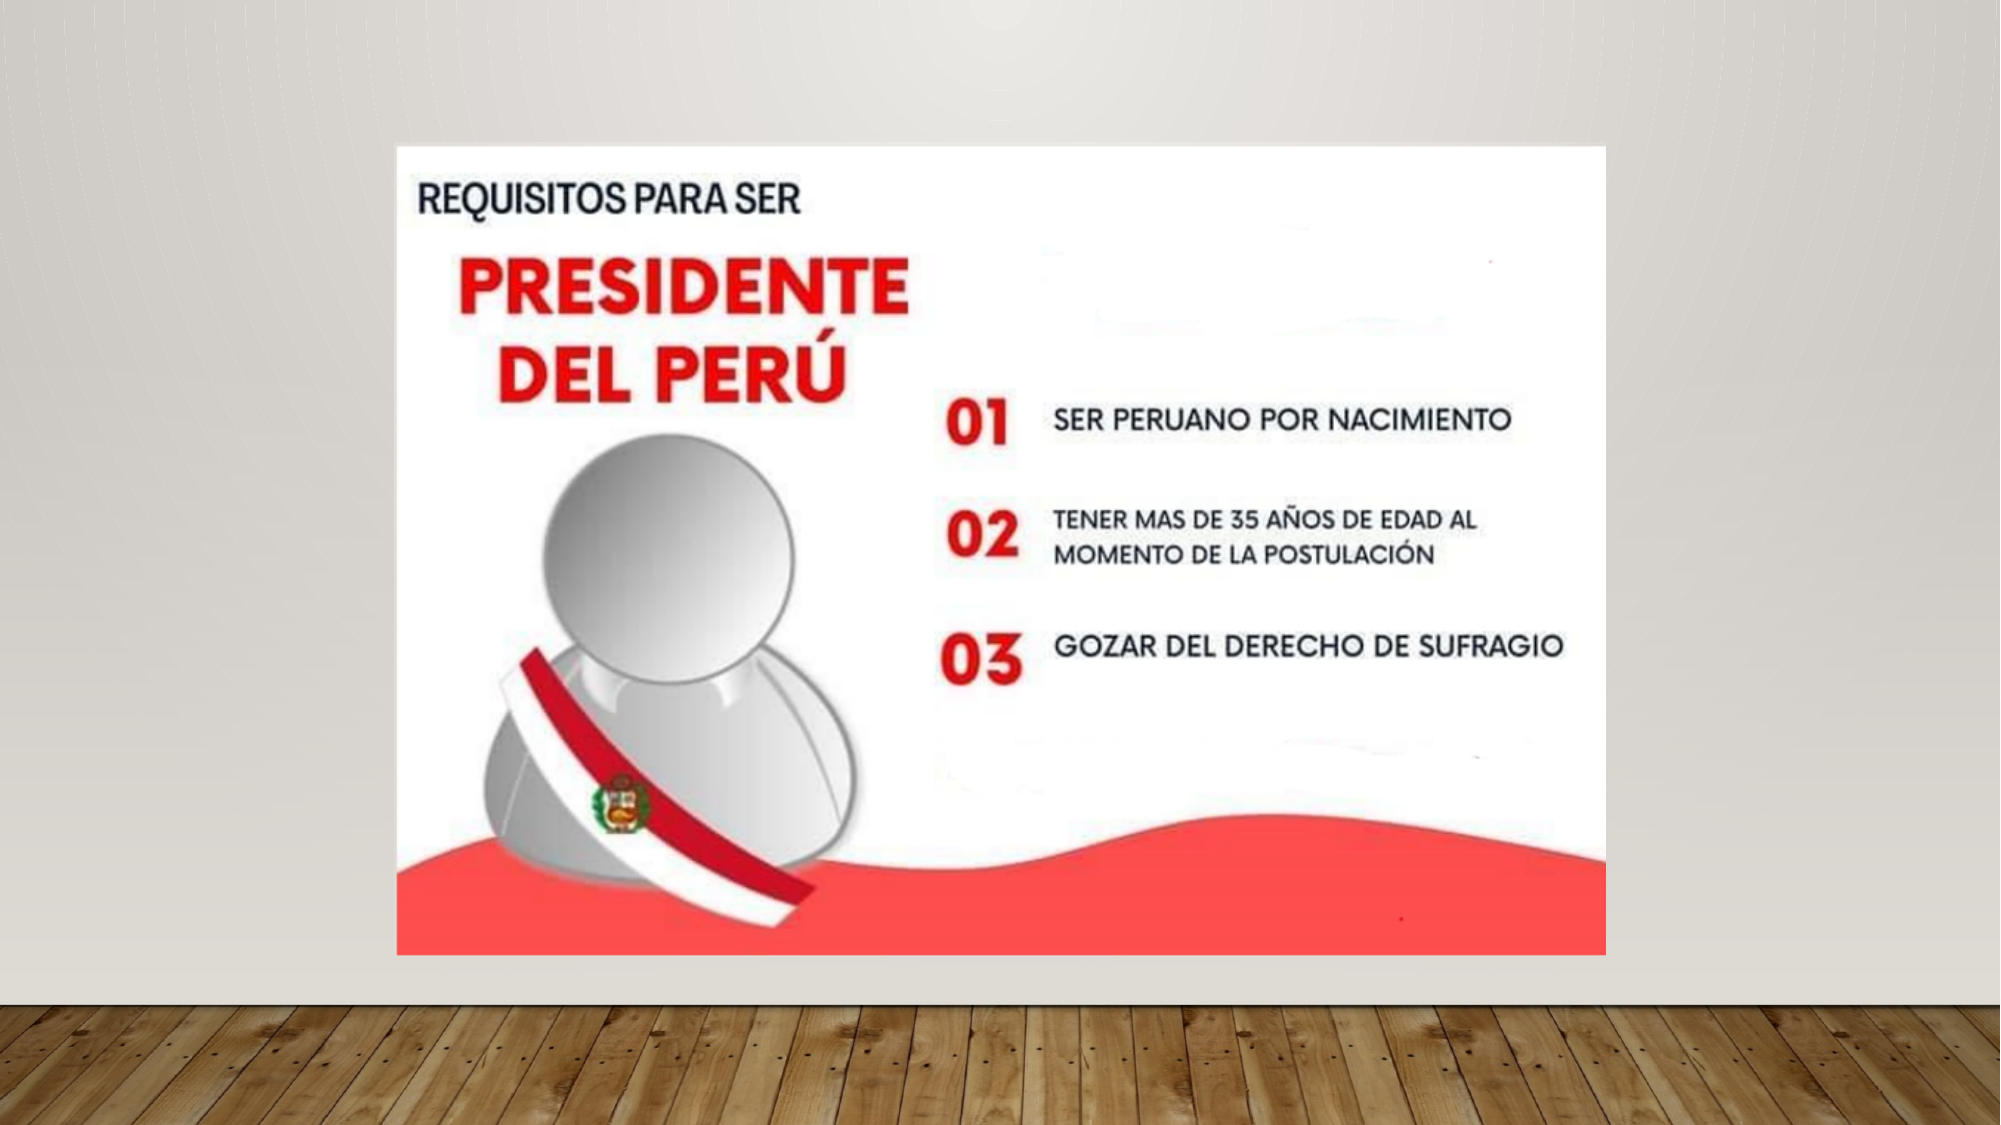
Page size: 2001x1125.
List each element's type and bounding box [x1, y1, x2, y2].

picture [393, 141, 1607, 957]
picture [0, 1005, 2000, 1125]
